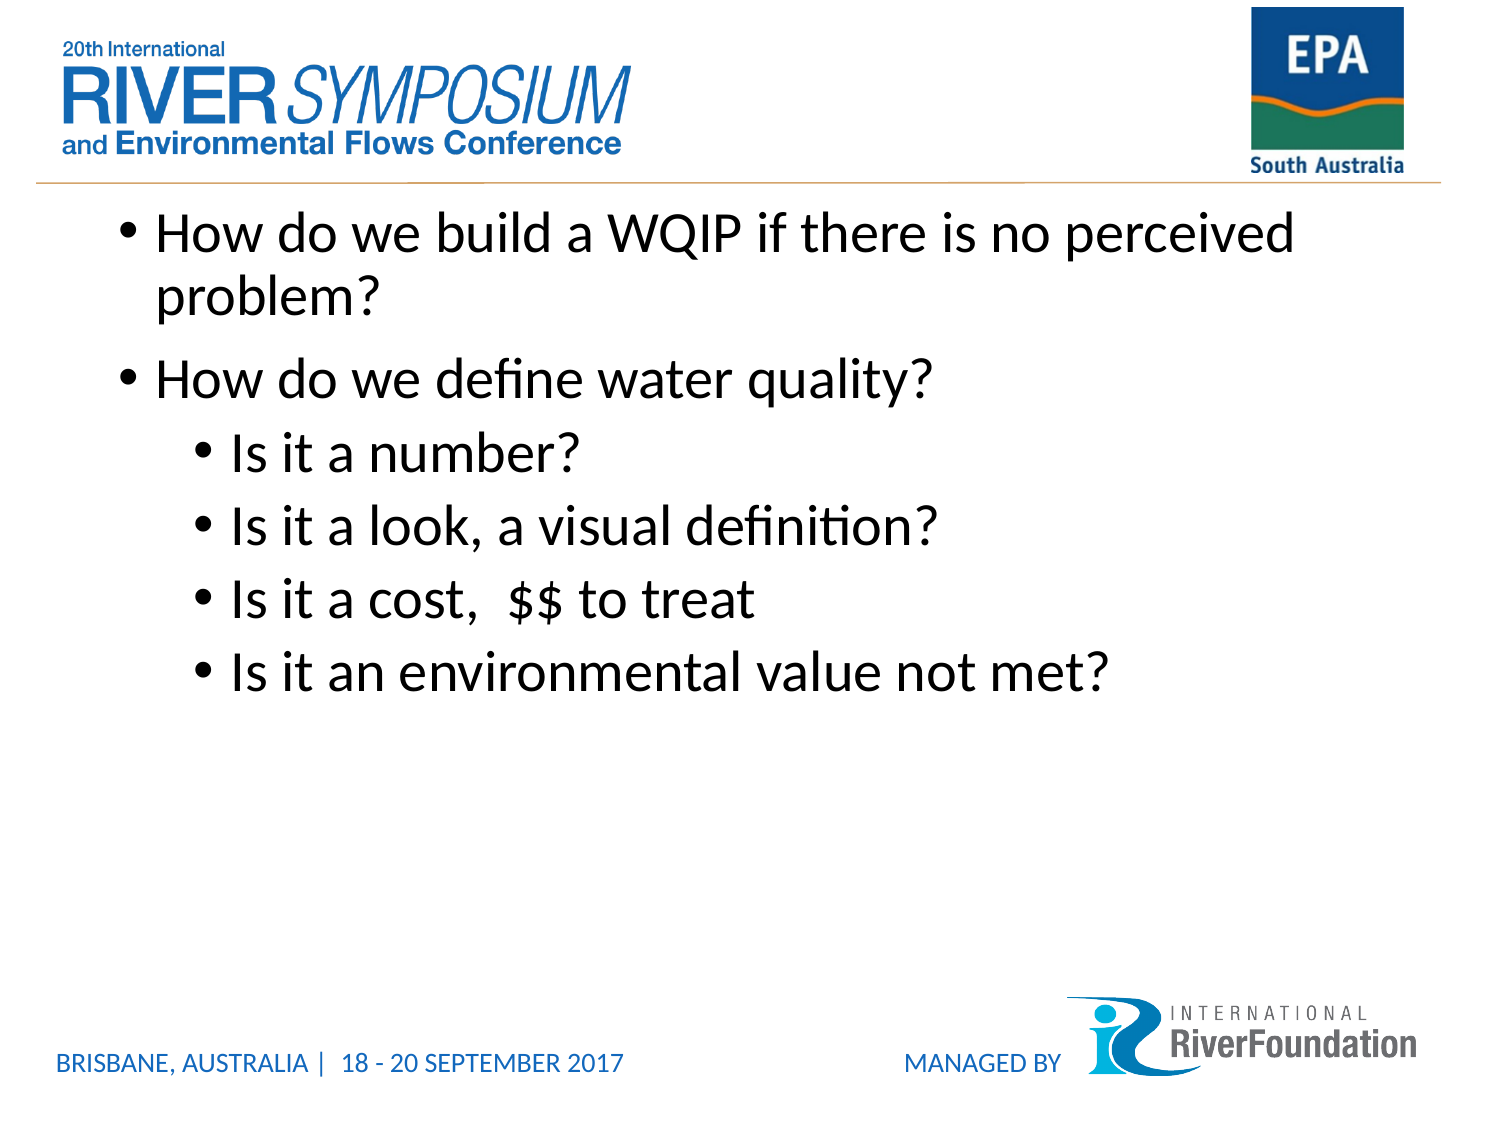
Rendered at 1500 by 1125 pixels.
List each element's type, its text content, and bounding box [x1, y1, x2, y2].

text_box BRISBANE, AUSTRALIA | 18 - 20 SEPTEMBER 2017 [40, 1036, 713, 1086]
text_box MANAGED BY [889, 1036, 1100, 1086]
picture [1251, 7, 1404, 173]
picture [1109, 1031, 1118, 1062]
list How do we build a WQIP if there is no perceived problem? How do we define water quality? Is it a number? Is it a look, a visual definition? Is it a cost, $$ to treat Is it an environmental value not met? [103, 194, 1416, 1014]
picture [1067, 997, 1139, 1076]
picture [1127, 997, 1416, 1076]
picture [30, 27, 661, 179]
